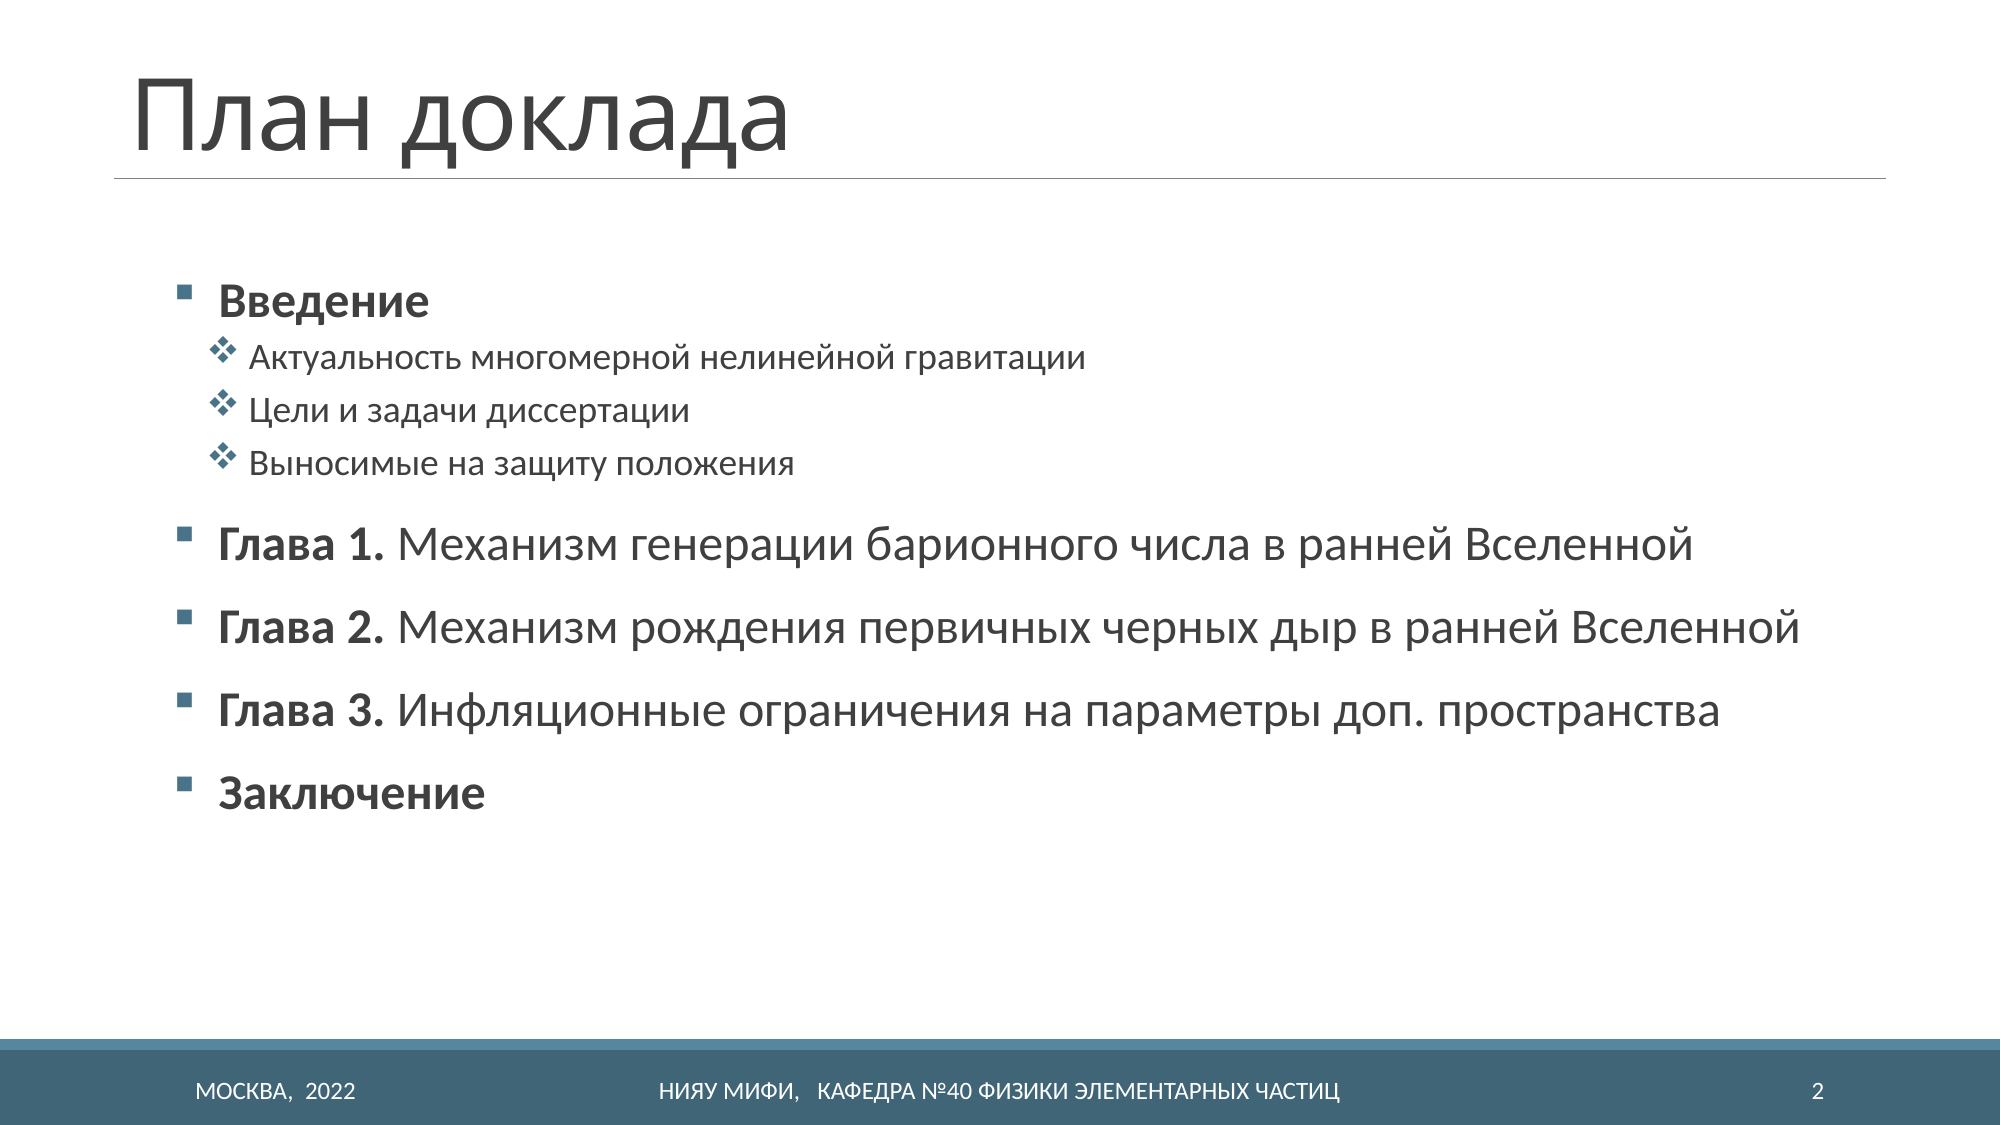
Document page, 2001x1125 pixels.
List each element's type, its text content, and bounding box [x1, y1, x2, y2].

slide_number 2 [1624, 1059, 1840, 1120]
footer НИЯУ МИФИ, Кафедра №40 Физики элементарных частиц [604, 1059, 1396, 1120]
title План доклада [114, 47, 1886, 179]
list Введение Актуальность многомерной нелинейной гравитации Цели и задачи диссертации Выносимые на защиту положения Глава 1. Механизм генерации барионного числа в ранней Вселенной Глава 2. Механизм рождения первичных черных дыр в ранней Вселенной Глава 3. Инфляционные ограничения на параметры доп. пространства Заключение [173, 267, 1827, 976]
slide_number МОСКВА, 2022 [180, 1059, 586, 1120]
